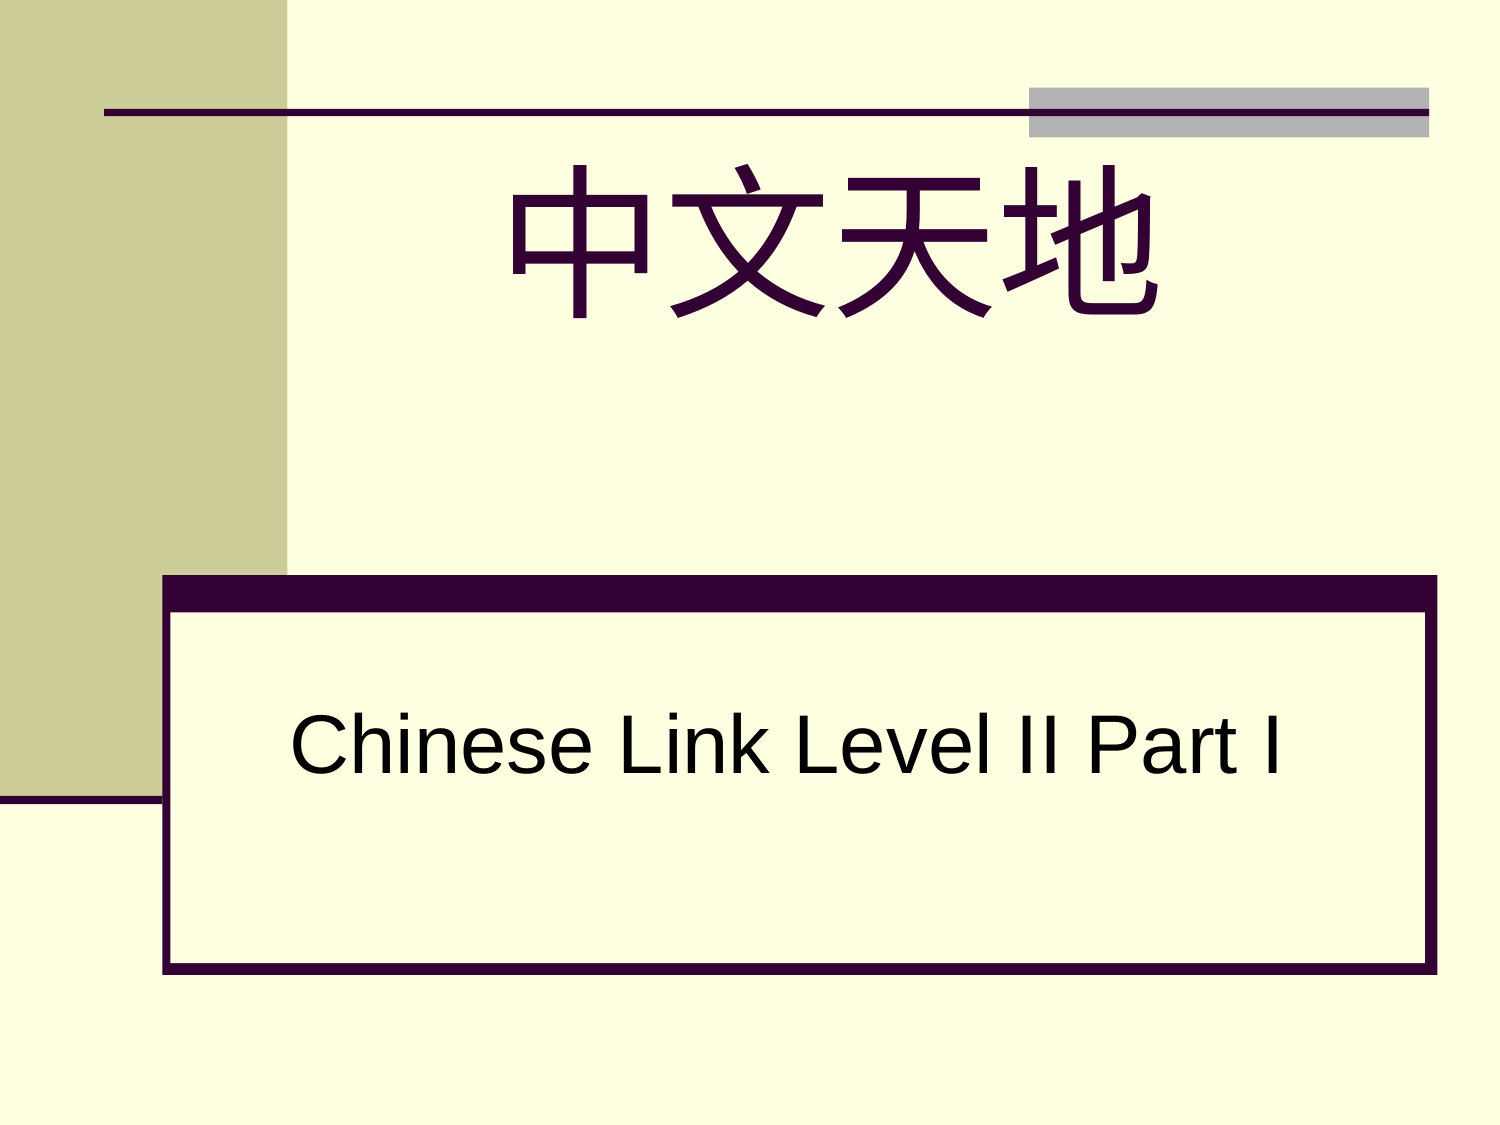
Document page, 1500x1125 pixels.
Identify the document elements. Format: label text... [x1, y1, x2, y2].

title 中文天地 [287, 125, 1375, 488]
subtitle Chinese Link Level II Part I [225, 650, 1350, 913]
